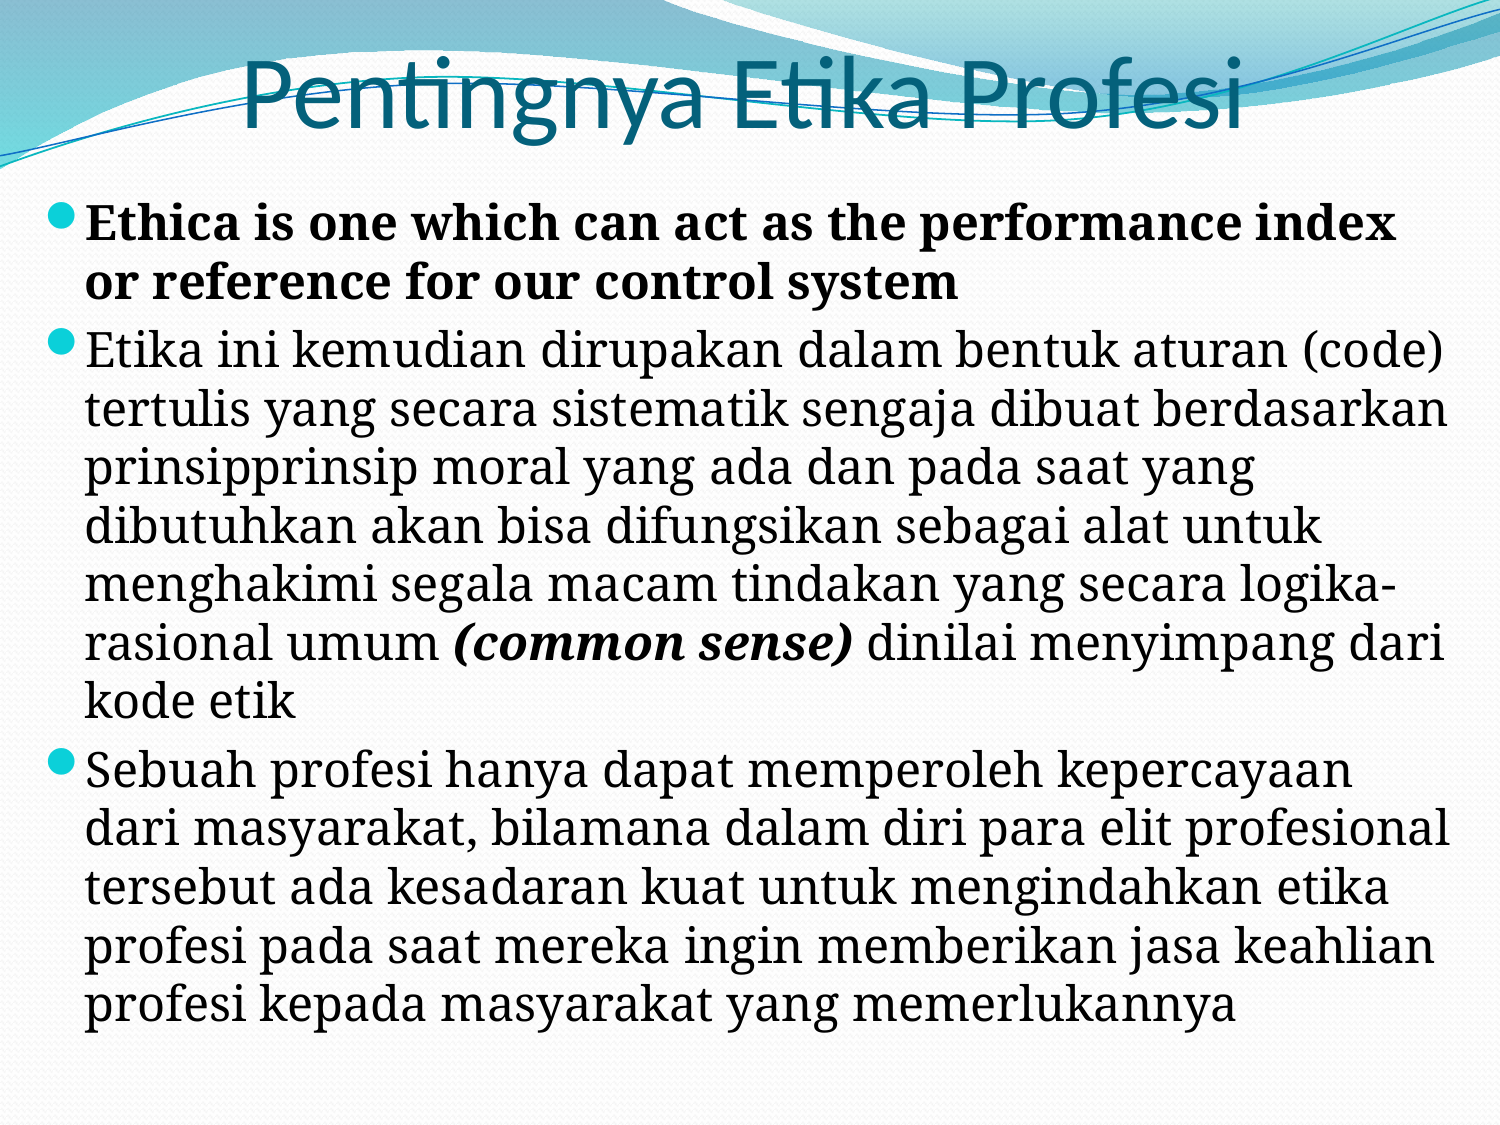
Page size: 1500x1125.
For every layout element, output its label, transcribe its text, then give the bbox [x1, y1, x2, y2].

title Pentingnya Etika Profesi [29, 9, 1459, 150]
list Ethica is one which can act as the performance index or reference for our control system Etika ini kemudian dirupakan dalam bentuk aturan (code) tertulis yang secara sistematik sengaja dibuat berdasarkan prinsipprinsip moral yang ada dan pada saat yang dibutuhkan akan bisa difungsikan sebagai alat untuk menghakimi segala macam tindakan yang secara logika-rasional umum (common sense) dinilai menyimpang dari kode etik Sebuah profesi hanya dapat memperoleh kepercayaan dari masyarakat, bilamana dalam diri para elit profesional tersebut ada kesadaran kuat untuk mengindahkan etika profesi pada saat mereka ingin memberikan jasa keahlian profesi kepada masyarakat yang memerlukannya [29, 184, 1471, 1094]
